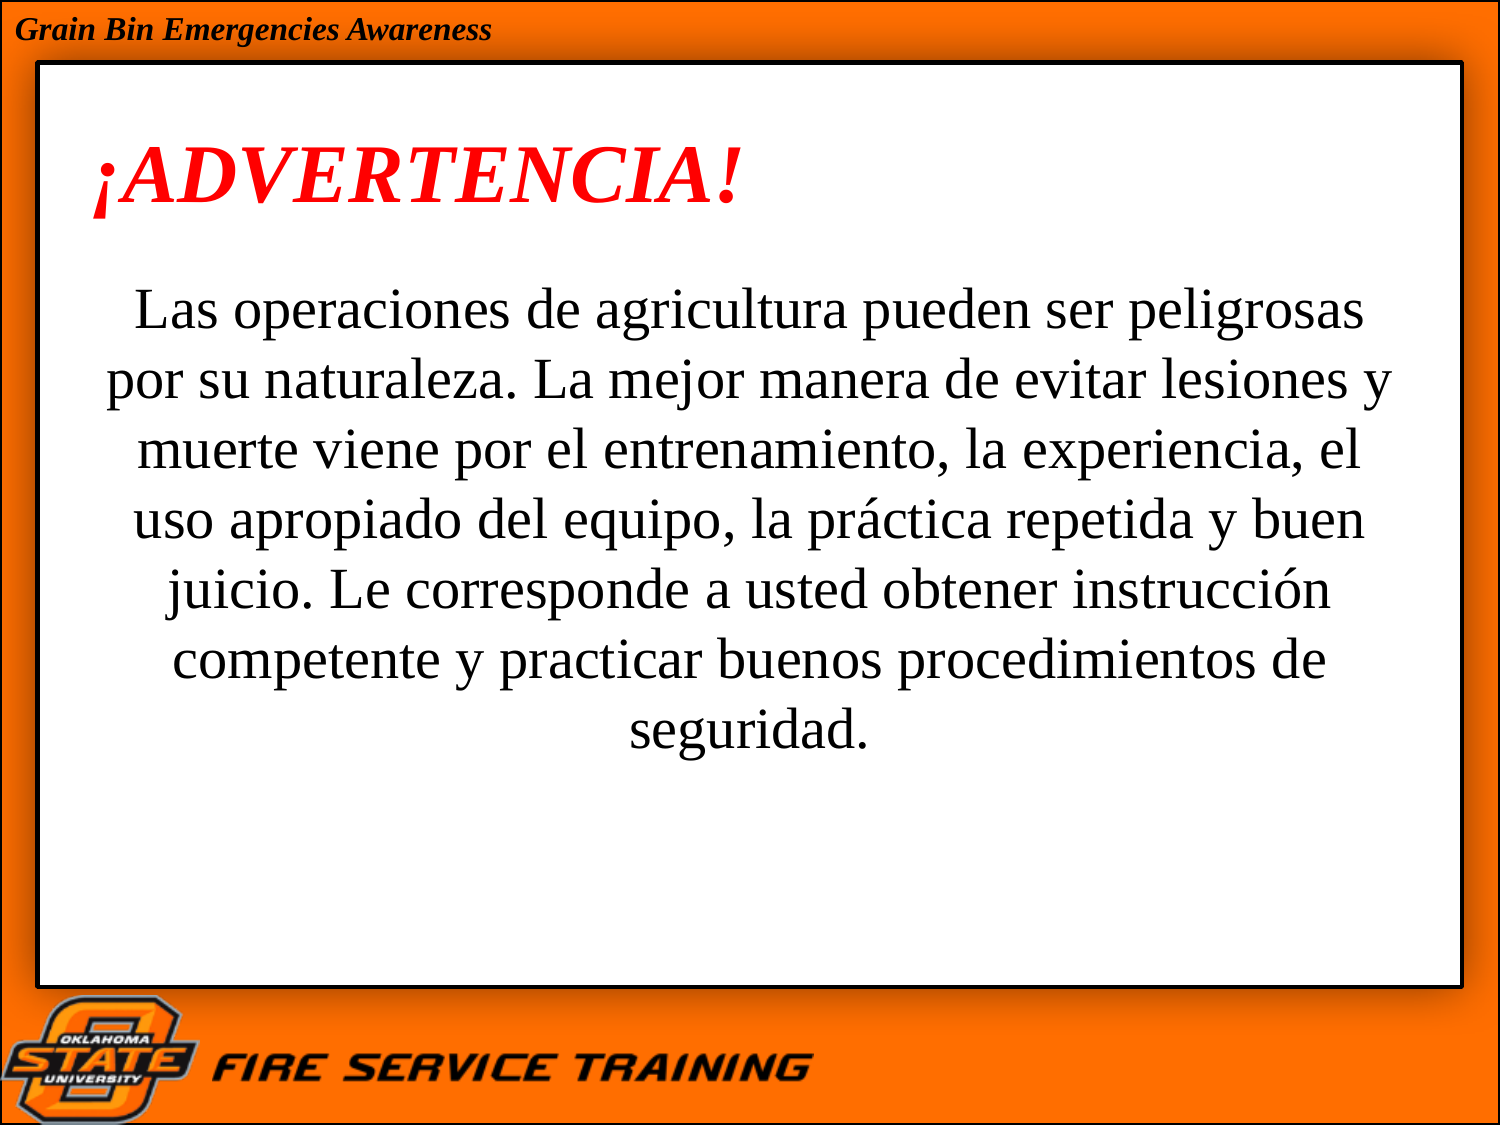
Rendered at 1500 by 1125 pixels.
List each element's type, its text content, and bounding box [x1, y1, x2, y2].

title ¡ADVERTENCIA! [75, 75, 1425, 262]
list Las operaciones de agricultura pueden ser peligrosas por su naturaleza. La mejor manera de evitar lesiones y muerte viene por el entrenamiento, la experiencia, el uso apropiado del equipo, la práctica repetida y buen juicio. Le corresponde a usted obtener instrucción competente y practicar buenos procedimientos de seguridad. [75, 262, 1425, 975]
picture [0, 995, 200, 1125]
picture [212, 1049, 814, 1088]
